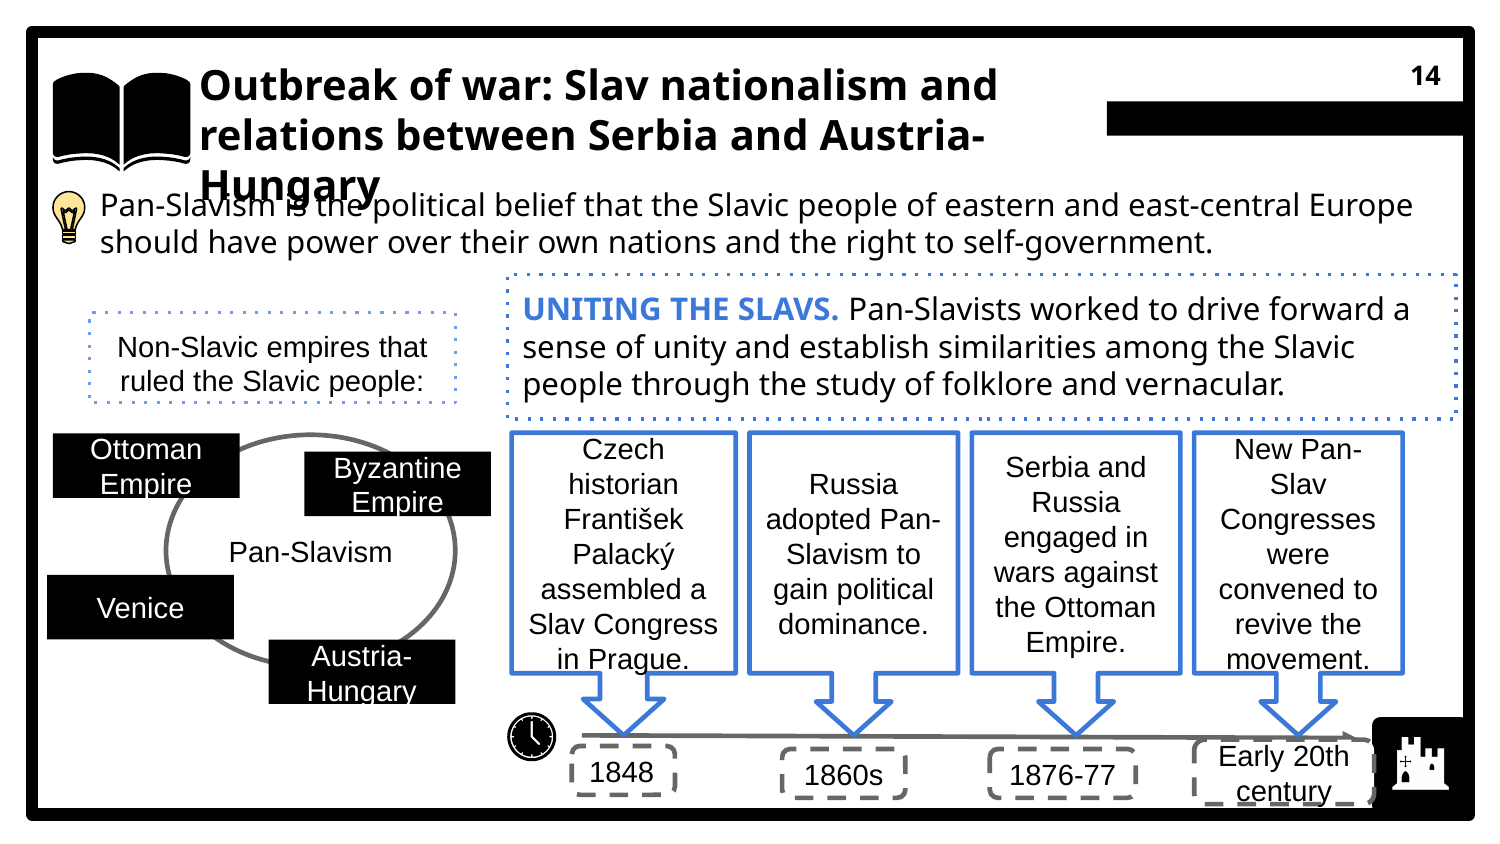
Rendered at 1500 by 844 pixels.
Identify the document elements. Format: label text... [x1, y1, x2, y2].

text_box Early 20th century [1194, 739, 1375, 805]
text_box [52, 72, 191, 172]
picture [1371, 716, 1470, 815]
text_box Pan-Slavism is the political belief that the Slavic people of eastern and east-central Europe should have power over their own nations and the right to self-government. [84, 170, 1441, 269]
text_box Non-Slavic empires that ruled the Slavic people: [89, 312, 456, 403]
text_box Venice [47, 574, 234, 640]
text_box Outbreak of war: Slav nationalism and relations between Serbia and Austria-Hungary [183, 43, 1133, 126]
text_box Serbia and Russia engaged in wars against the Ottoman Empire. [971, 432, 1181, 733]
text_box 1860s [782, 748, 906, 798]
text_box Russia adopted Pan-Slavism to gain political dominance. [749, 432, 958, 733]
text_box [52, 191, 86, 244]
text_box New Pan-Slav Congresses were convened to revive the movement. [1194, 432, 1403, 733]
text_box Pan-Slavism [166, 434, 456, 662]
text_box 1848 [571, 745, 675, 795]
text_box Czech historian František Palacký assembled a Slav Congress in Prague. [511, 432, 736, 733]
text_box Austria- Hungary [268, 639, 456, 704]
text_box Ottoman Empire [52, 433, 240, 498]
text_box Byzantine Empire [304, 451, 491, 517]
text_box UNITING THE SLAVS. Pan-Slavists worked to drive forward a sense of unity and establish similarities among the Slavic people through the study of folklore and vernacular. [507, 274, 1457, 420]
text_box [506, 711, 557, 762]
text_box [1106, 101, 1466, 136]
text_box 1876-77 [989, 748, 1136, 798]
text_box 14 [1366, 44, 1457, 101]
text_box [581, 735, 1357, 739]
